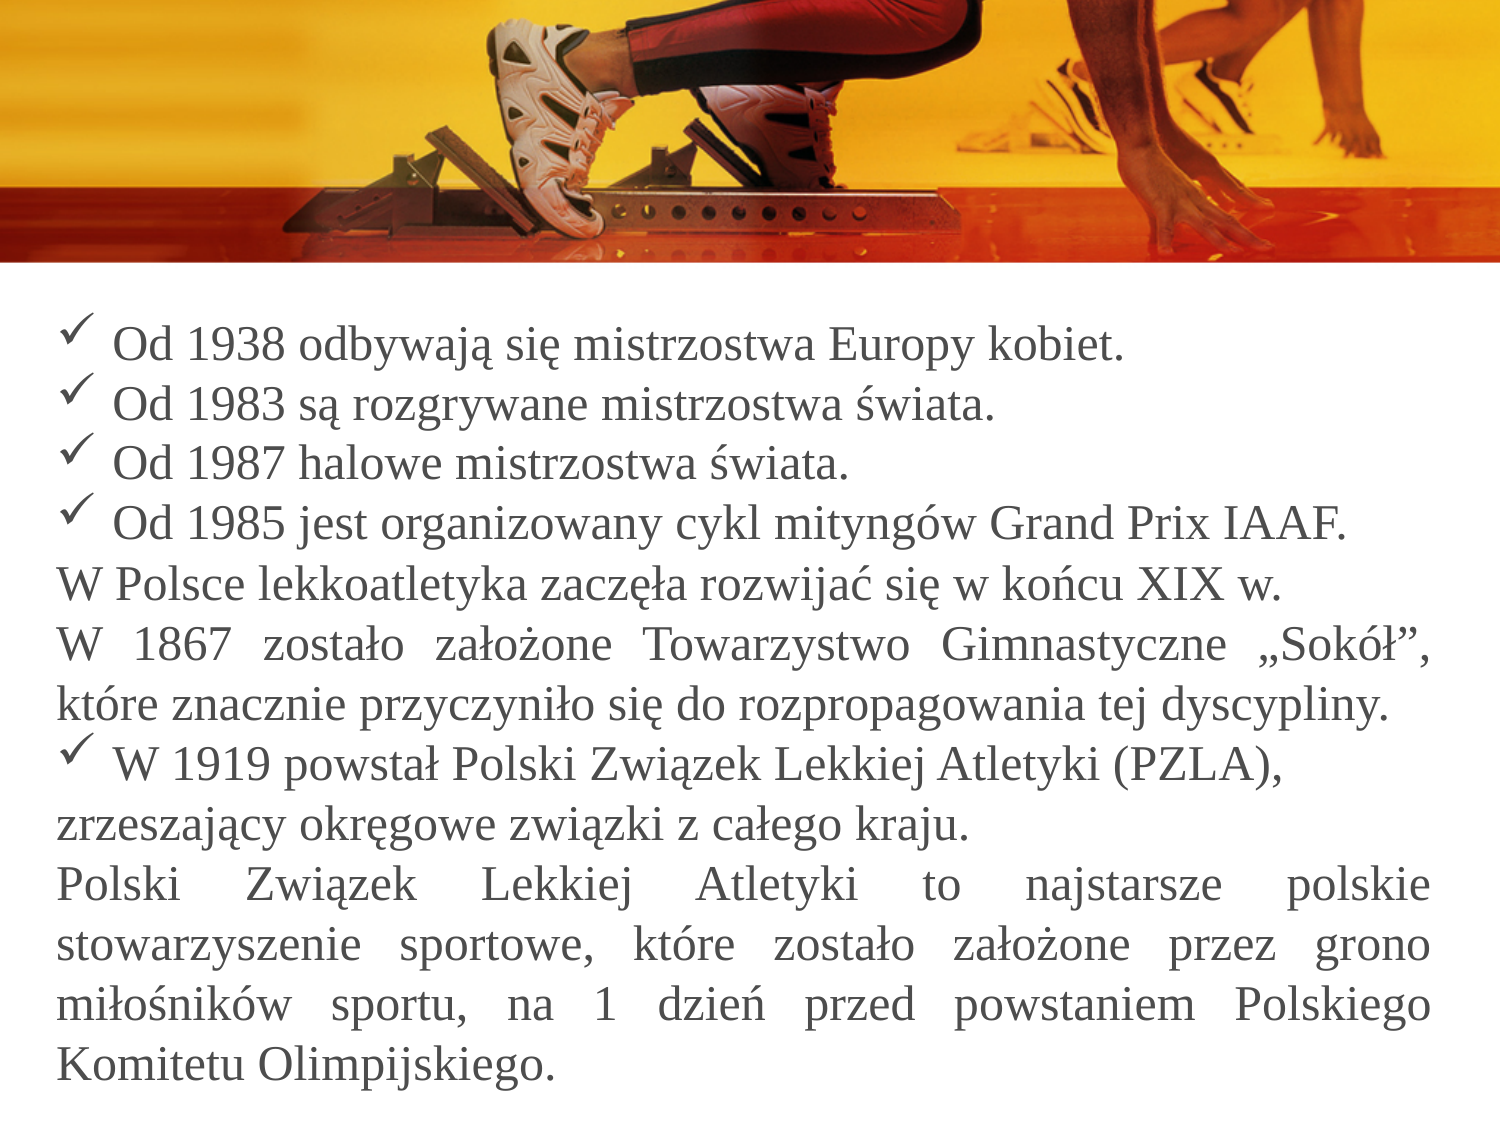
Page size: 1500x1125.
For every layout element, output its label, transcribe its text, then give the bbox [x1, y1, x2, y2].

text_box Od 1938 odbywają się mistrzostwa Europy kobiet. Od 1983 są rozgrywane mistrzostwa świata. Od 1987 halowe mistrzostwa świata. Od 1985 jest organizowany cykl mityngów Grand Prix IAAF. W Polsce lekkoatletyka zaczęła rozwijać się w końcu XIX w. W 1867 zostało założone Towarzystwo Gimnastyczne „Sokół”, które znacznie przyczyniło się do rozpropagowania tej dyscypliny. W 1919 powstał Polski Związek Lekkiej Atletyki (PZLA), zrzeszający okręgowe związki z całego kraju. Polski Związek Lekkiej Atletyki to najstarsze polskie stowarzyszenie sportowe, które zostało założone przez grono miłośników sportu, na 1 dzień przed powstaniem Polskiego Komitetu Olimpijskiego. [41, 302, 1447, 1098]
picture [0, 0, 1500, 1125]
